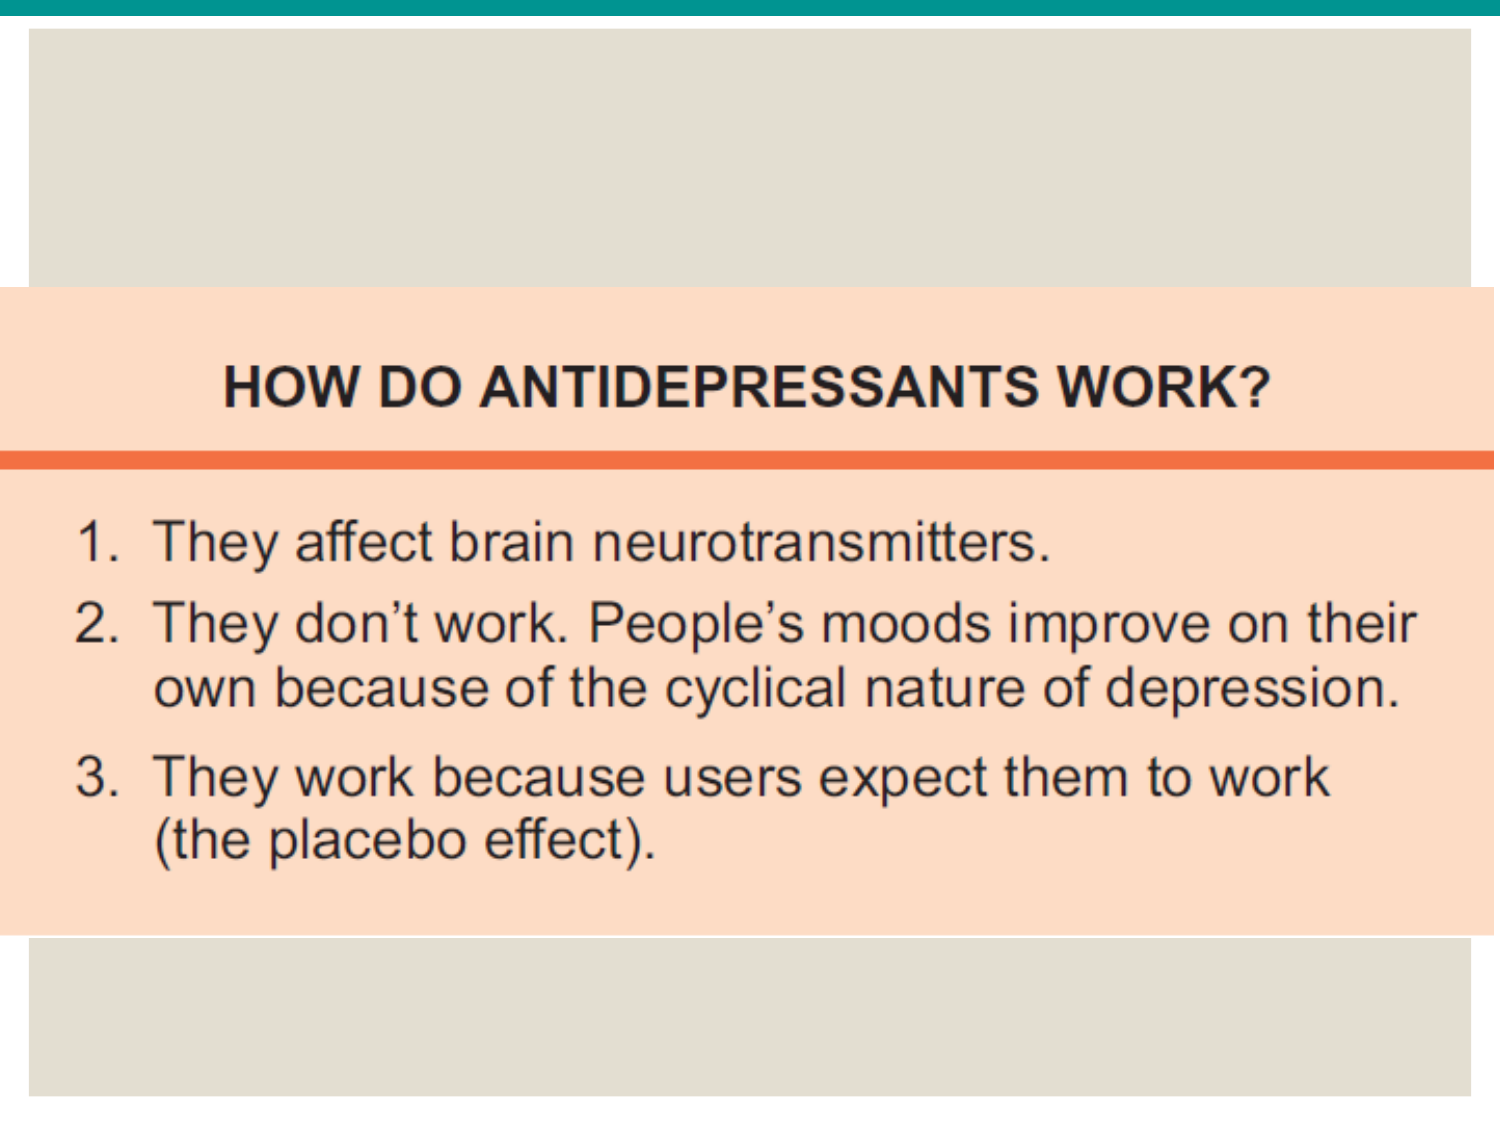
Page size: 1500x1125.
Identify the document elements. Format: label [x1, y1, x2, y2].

picture [0, 0, 1500, 16]
picture [0, 287, 1494, 938]
